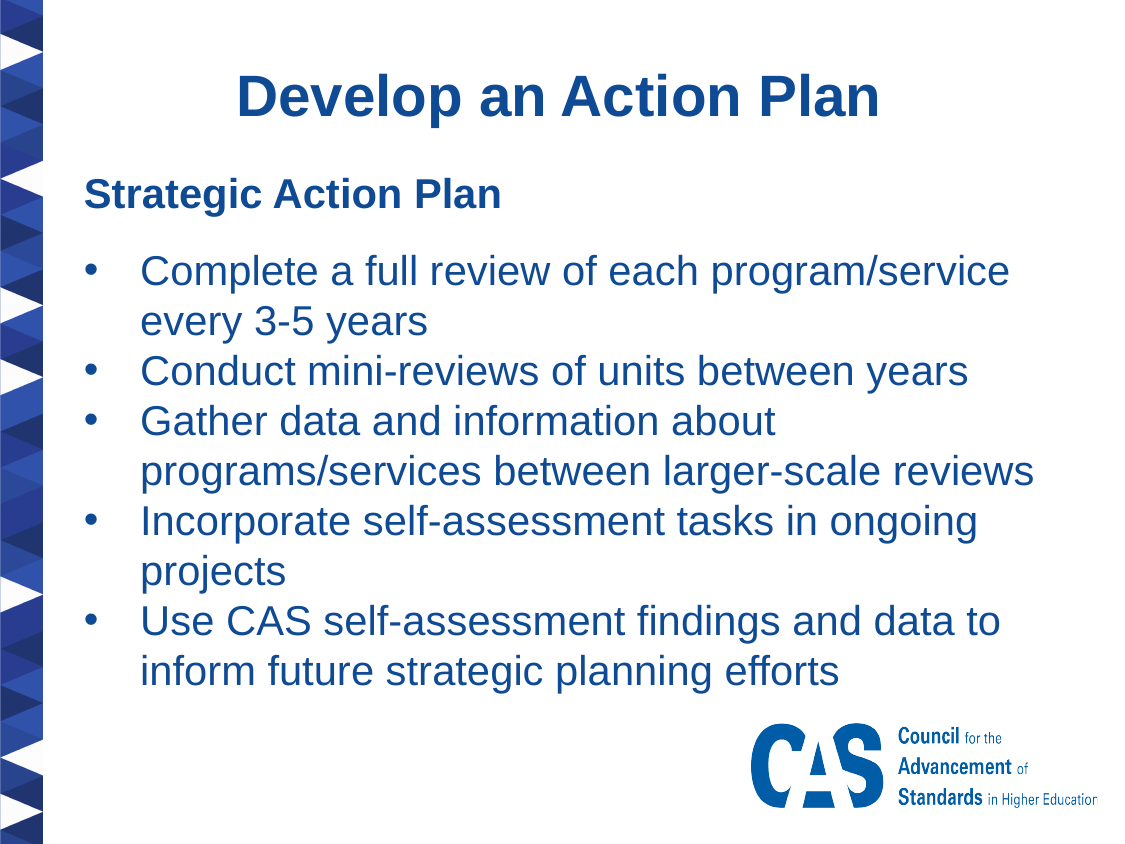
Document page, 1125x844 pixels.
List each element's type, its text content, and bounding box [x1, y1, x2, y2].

list Develop an Action Plan [80, 54, 1038, 143]
picture [751, 723, 1098, 808]
list Strategic Action Plan Complete a full review of each program/service every 3-5 years Conduct mini-reviews of units between years Gather data and information about programs/services between larger-scale reviews Incorporate self-assessment tasks in ongoing projects Use CAS self-assessment findings and data to inform future strategic planning efforts [80, 163, 1083, 691]
picture [1, 0, 43, 844]
